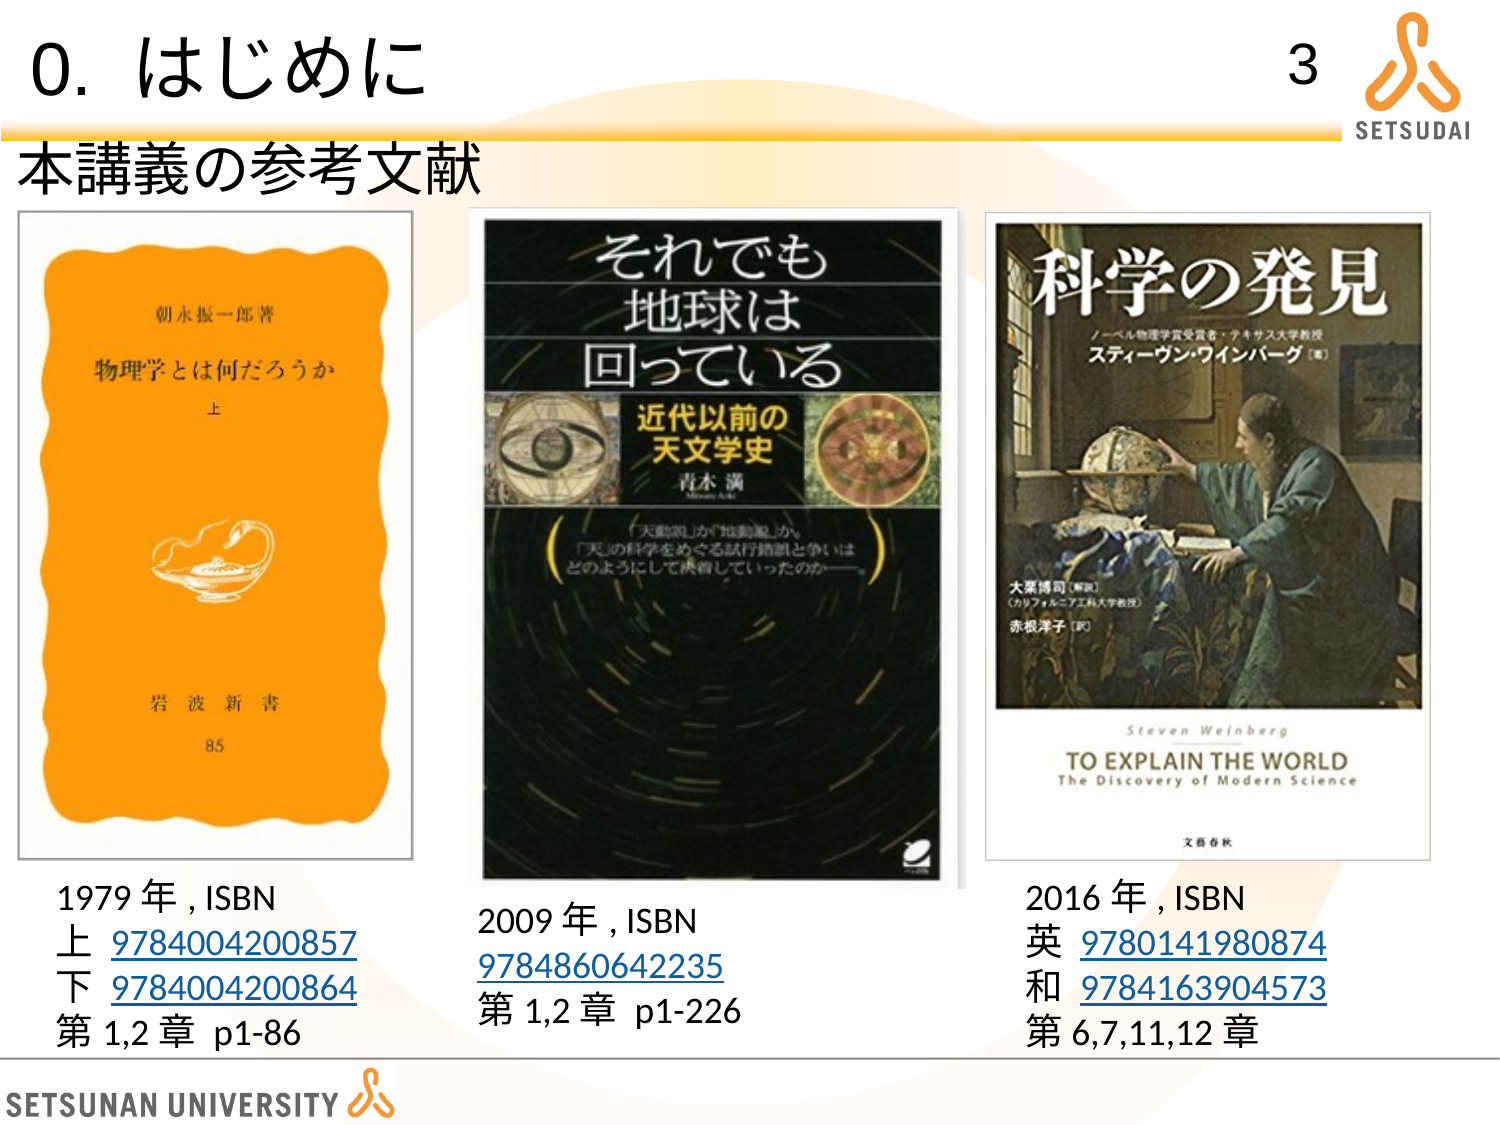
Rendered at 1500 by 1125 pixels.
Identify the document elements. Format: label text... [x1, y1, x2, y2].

title 0. はじめに [30, 8, 1343, 123]
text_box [985, 212, 1431, 1063]
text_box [469, 207, 966, 1041]
picture [0, 1060, 1380, 1125]
picture [0, 9, 1472, 1057]
list 本講義の参考文献 [16, 137, 602, 232]
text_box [17, 210, 414, 1063]
slide_number 3 [1286, 23, 1407, 97]
